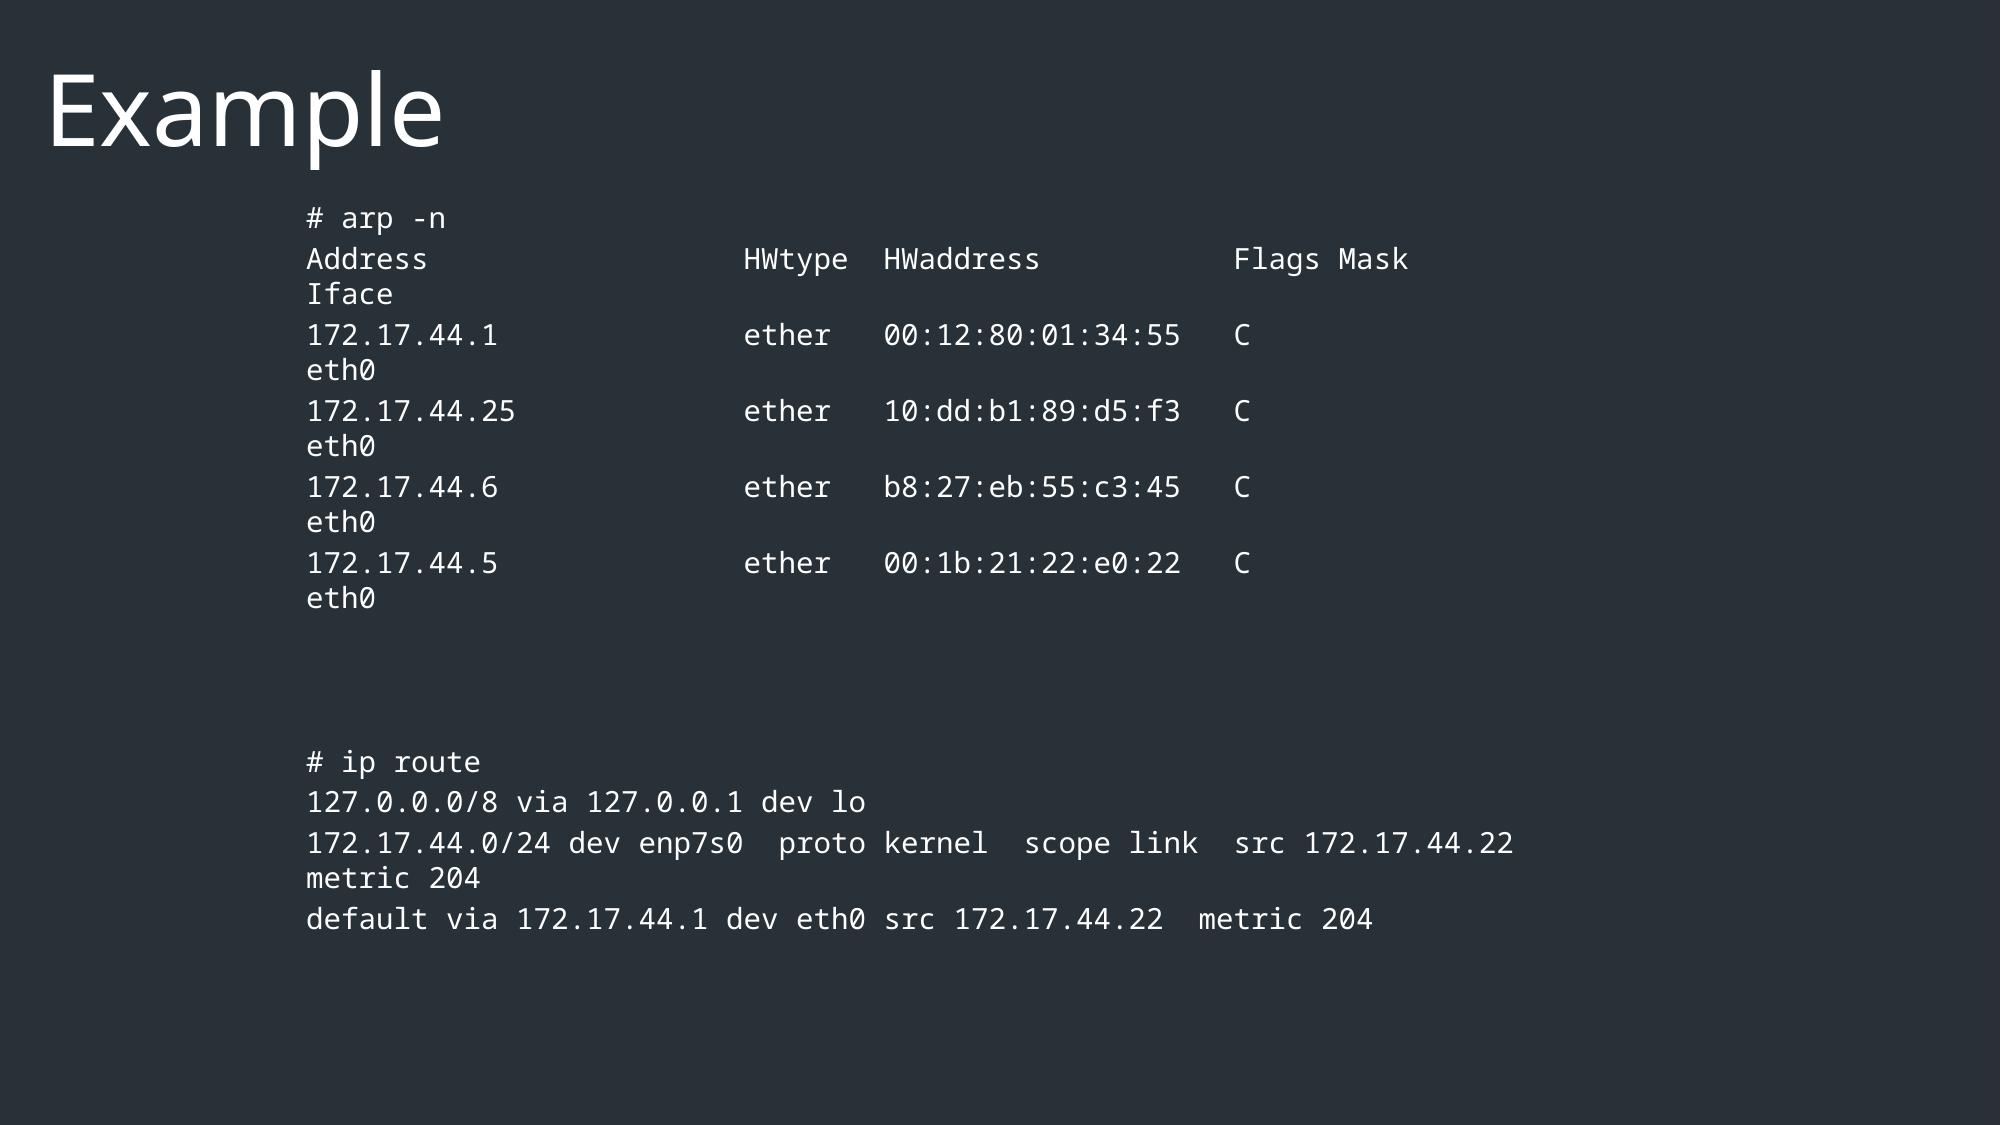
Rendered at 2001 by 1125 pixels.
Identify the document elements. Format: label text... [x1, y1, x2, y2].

title Example [29, 12, 1971, 200]
list # arp -n Address HWtype HWaddress Flags Mask Iface 172.17.44.1 ether 00:12:80:01:34:55 C eth0 172.17.44.25 ether 10:dd:b1:89:d5:f3 C eth0 172.17.44.6 ether b8:27:eb:55:c3:45 C eth0 172.17.44.5 ether 00:1b:21:22:e0:22 C eth0 # ip route 127.0.0.0/8 via 127.0.0.1 dev lo 172.17.44.0/24 dev enp7s0 proto kernel scope link src 172.17.44.22 metric 204 default via 172.17.44.1 dev eth0 src 172.17.44.22 metric 204 [291, 191, 1645, 989]
